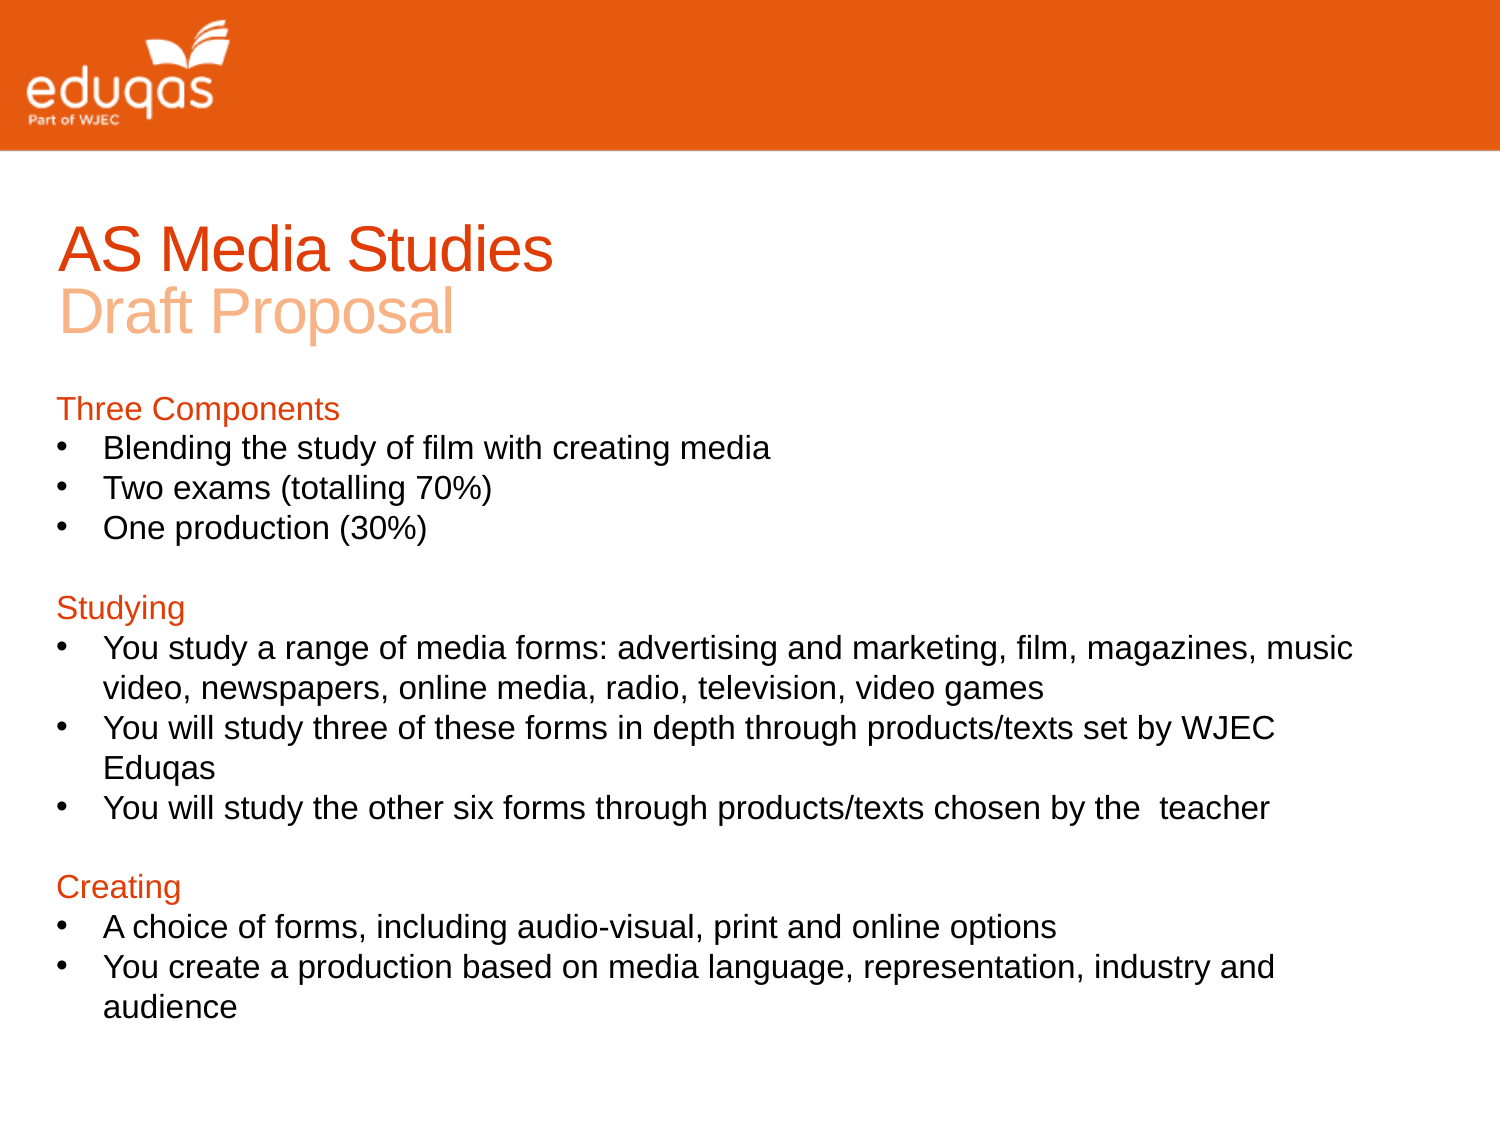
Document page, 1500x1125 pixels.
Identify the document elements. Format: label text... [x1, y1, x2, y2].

picture [0, 0, 1500, 215]
text_box AS Media Studies Draft Proposal [43, 224, 1055, 354]
text_box Three Components Blending the study of film with creating media Two exams (totalling 70%) One production (30%) Studying You study a range of media forms: advertising and marketing, film, magazines, music video, newspapers, online media, radio, television, video games You will study three of these forms in depth through products/texts set by WJEC Eduqas You will study the other six forms through products/texts chosen by the teacher Creating A choice of forms, including audio-visual, print and online options You create a production based on media language, representation, industry and audience [41, 379, 1406, 1033]
